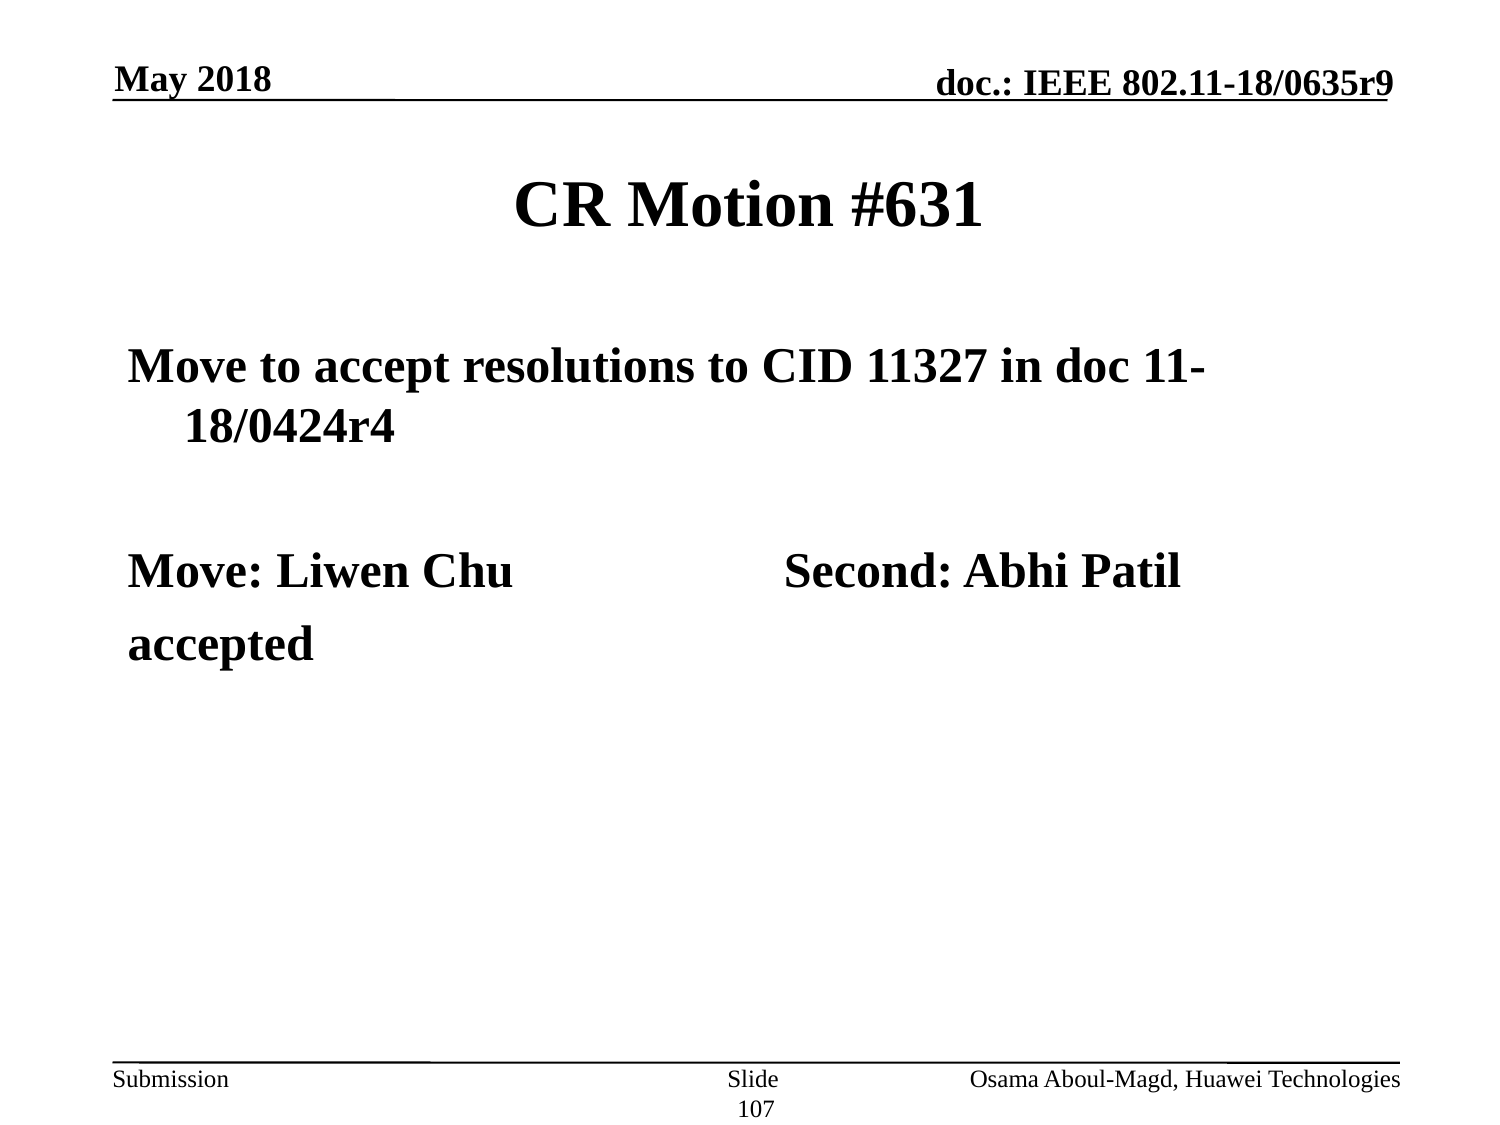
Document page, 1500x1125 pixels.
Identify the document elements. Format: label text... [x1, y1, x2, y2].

slide_number Slide 107 [712, 1061, 800, 1123]
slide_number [114, 54, 423, 100]
footer Osama Aboul-Magd, Huawei Technologies [878, 1061, 1402, 1093]
list Move to accept resolutions to CID 11327 in doc 11-18/0424r4 Move: Liwen Chu Second: Abhi Patil accepted [112, 324, 1388, 1000]
title CR Motion #631 [112, 112, 1388, 288]
